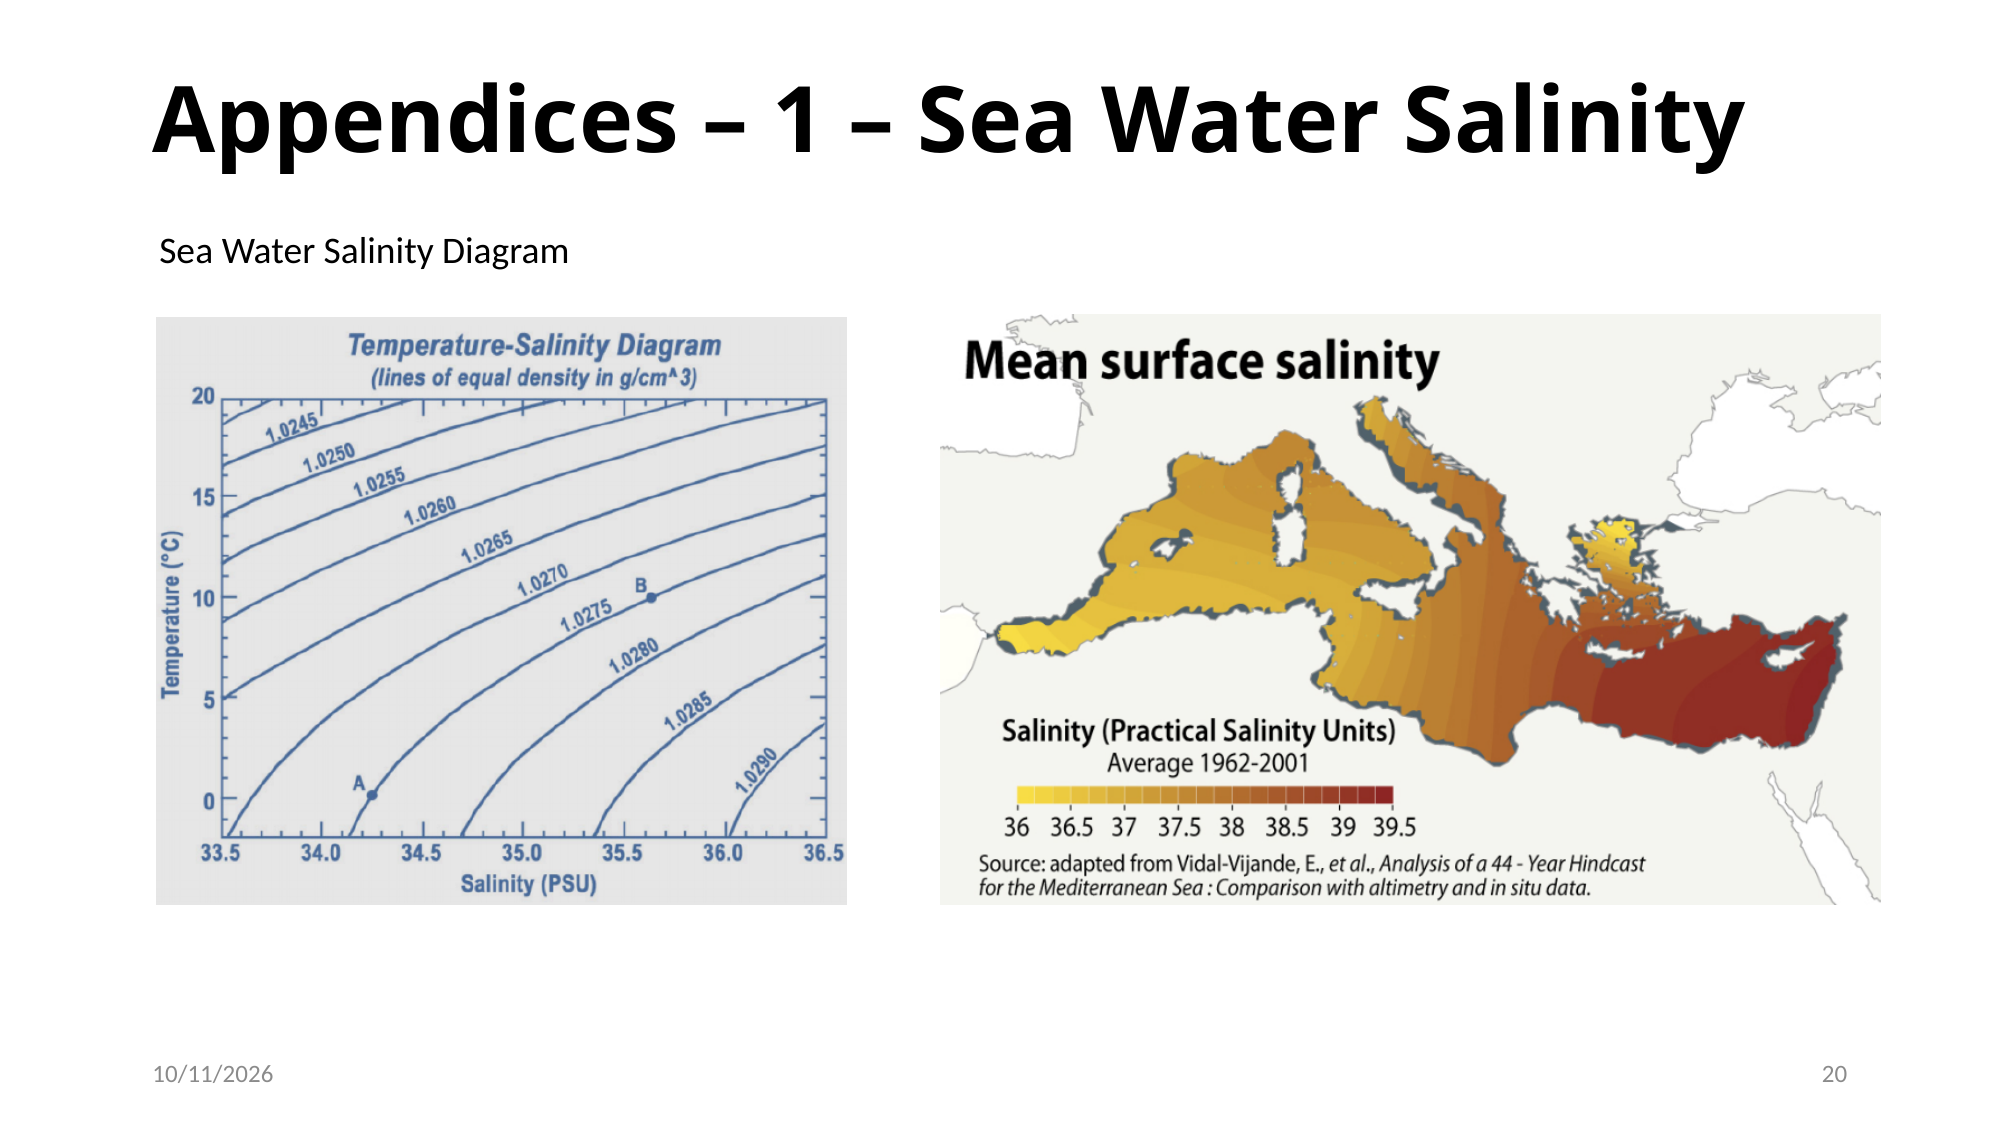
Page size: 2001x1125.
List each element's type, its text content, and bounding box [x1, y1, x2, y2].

title Appendices – 1 – Sea Water Salinity [137, 59, 1863, 187]
slide_number 20 [1412, 1042, 1863, 1103]
picture [156, 317, 847, 905]
text_box Sea Water Salinity Diagram [144, 218, 585, 278]
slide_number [137, 1042, 588, 1103]
picture [940, 314, 1881, 905]
